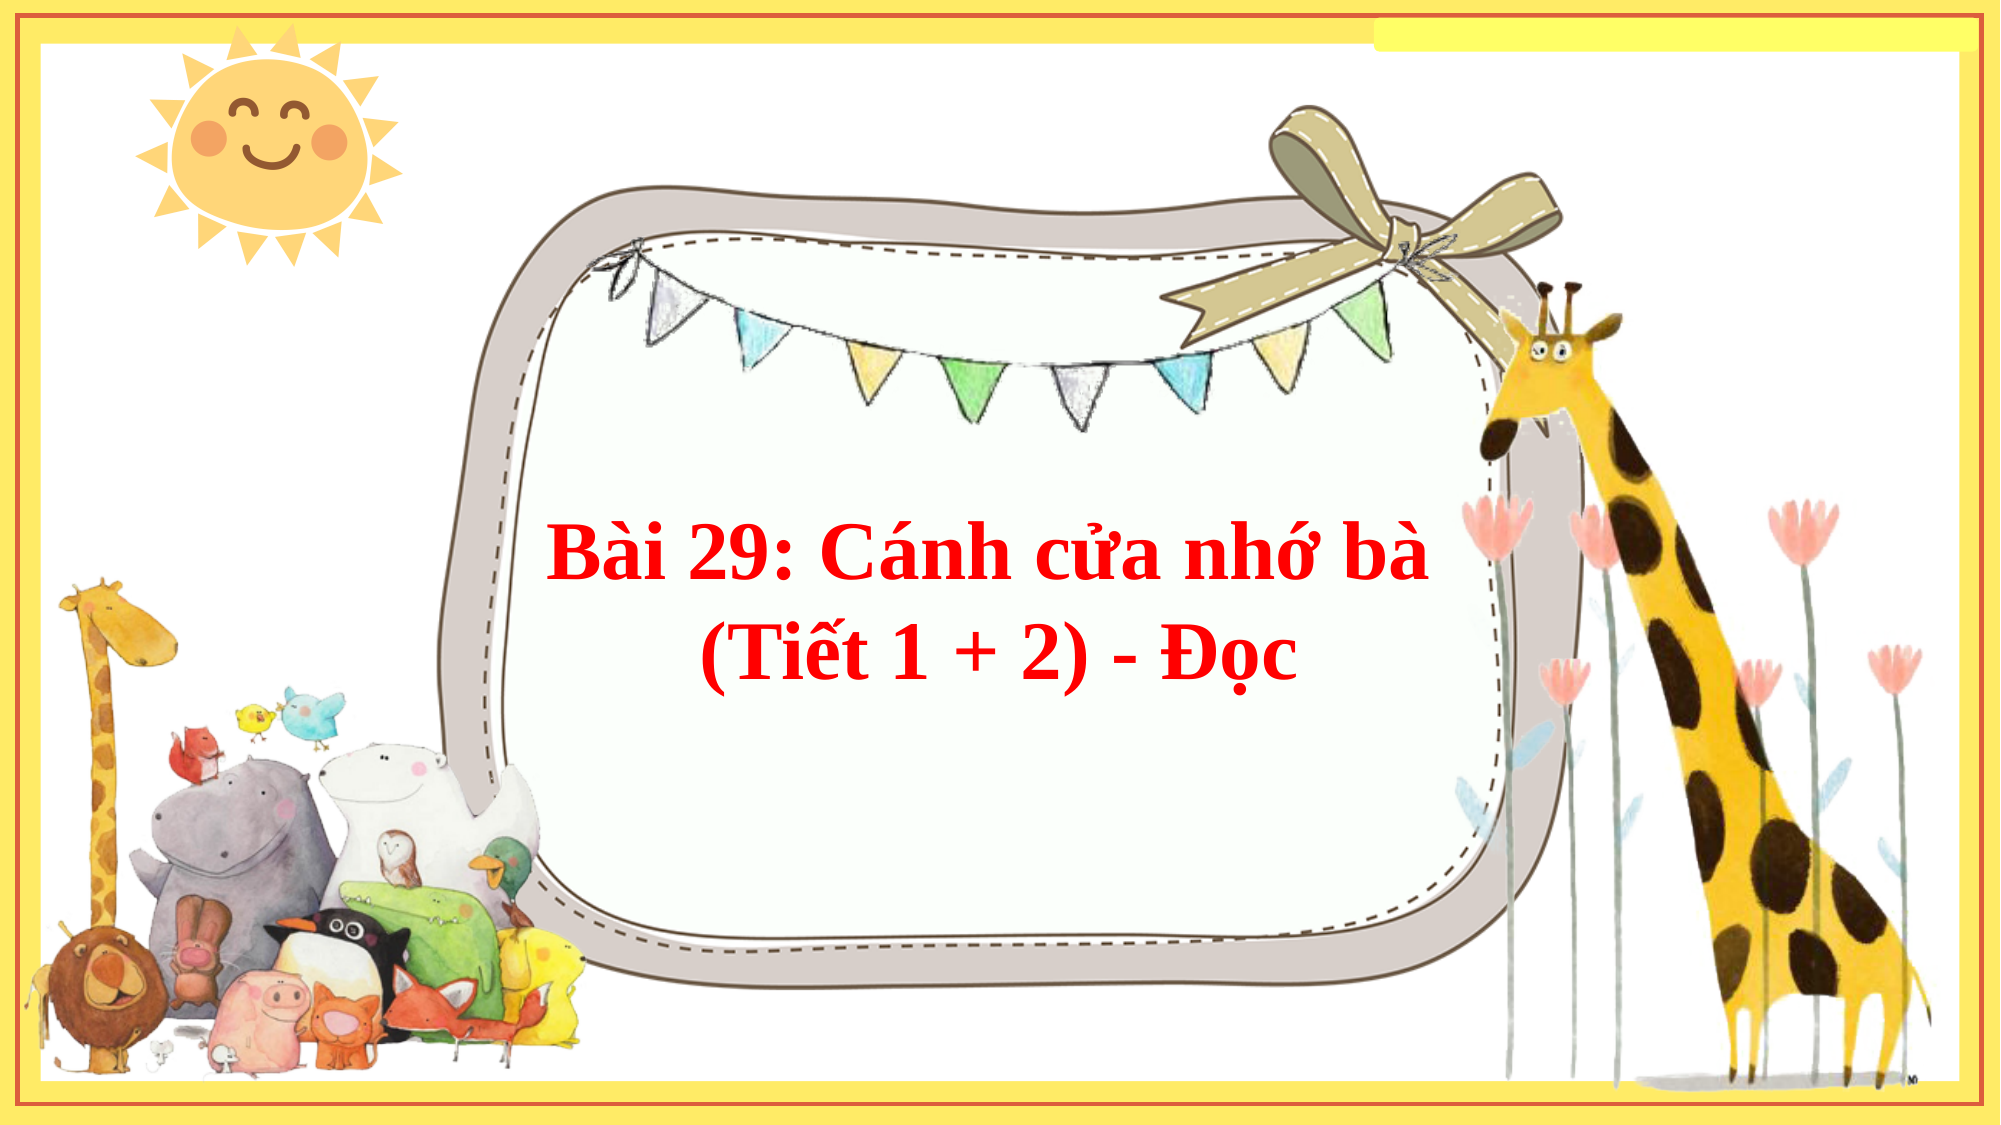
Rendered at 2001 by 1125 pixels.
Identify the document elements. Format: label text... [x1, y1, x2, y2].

text_box Bài 29: Cánh cửa nhớ bà (Tiết 1 + 2) - Đọc [437, 488, 1561, 704]
picture [20, 23, 1979, 1102]
text_box [1372, 16, 1980, 53]
picture [1298, 156, 2001, 1125]
